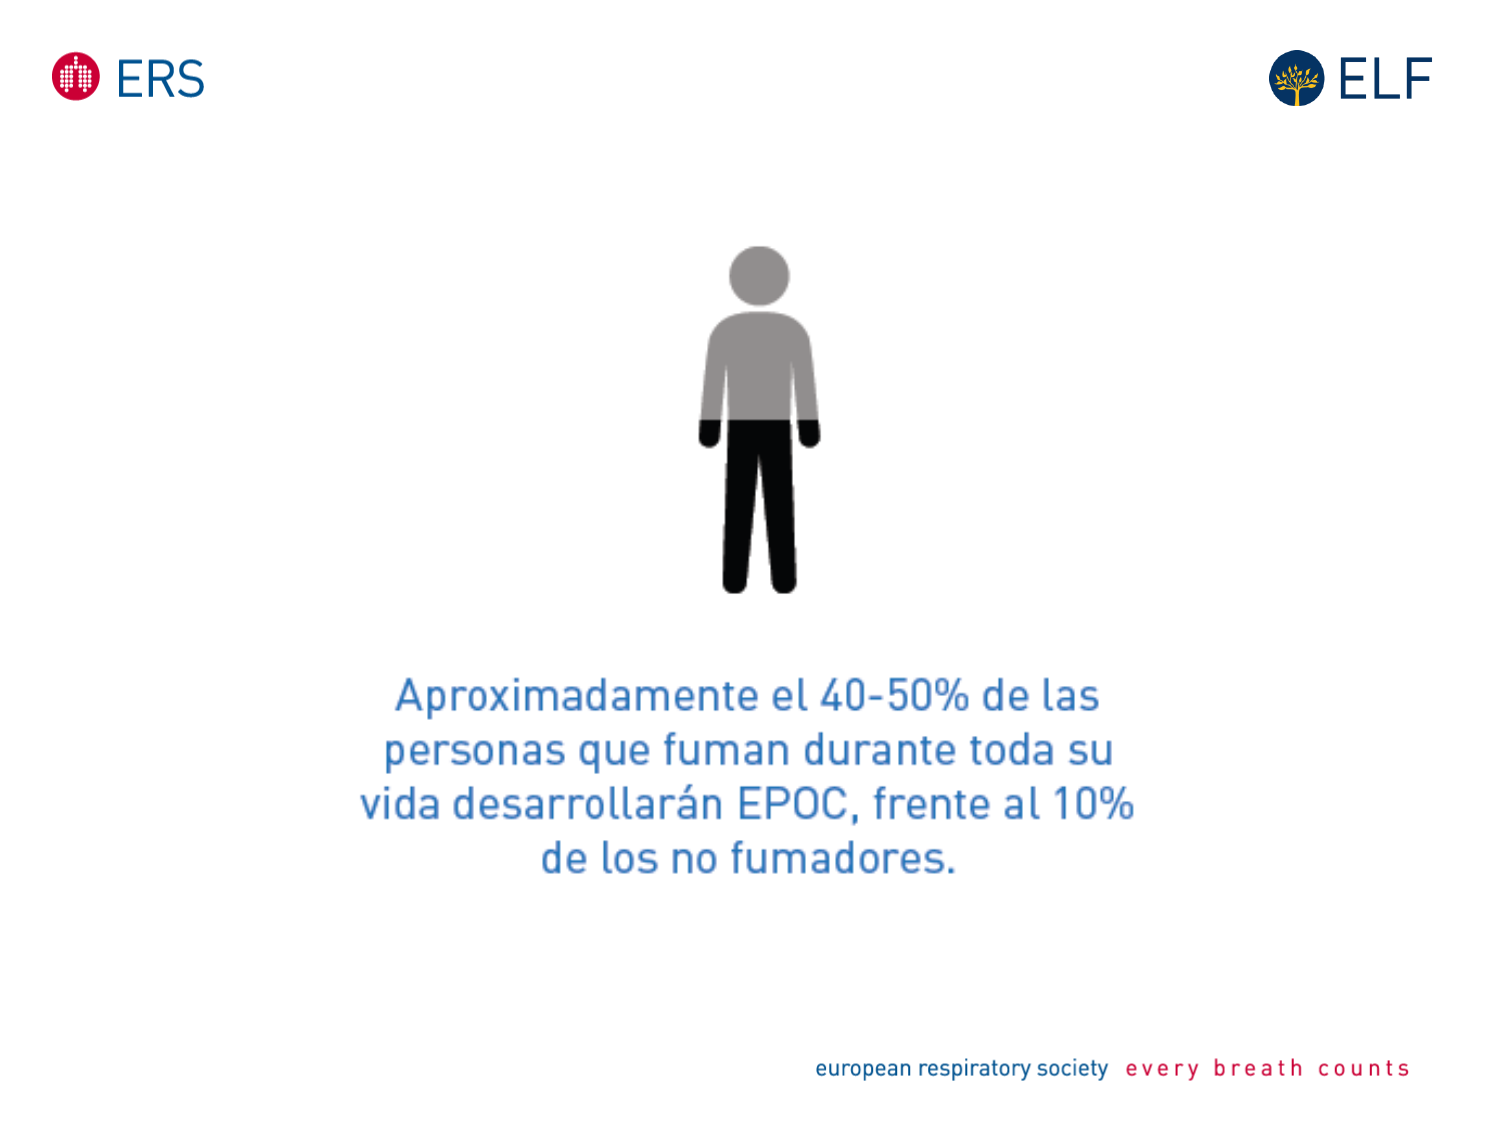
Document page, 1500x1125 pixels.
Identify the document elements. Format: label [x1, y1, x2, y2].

picture [1269, 50, 1436, 106]
picture [753, 1010, 1500, 1125]
picture [348, 207, 1177, 941]
picture [0, 0, 243, 126]
